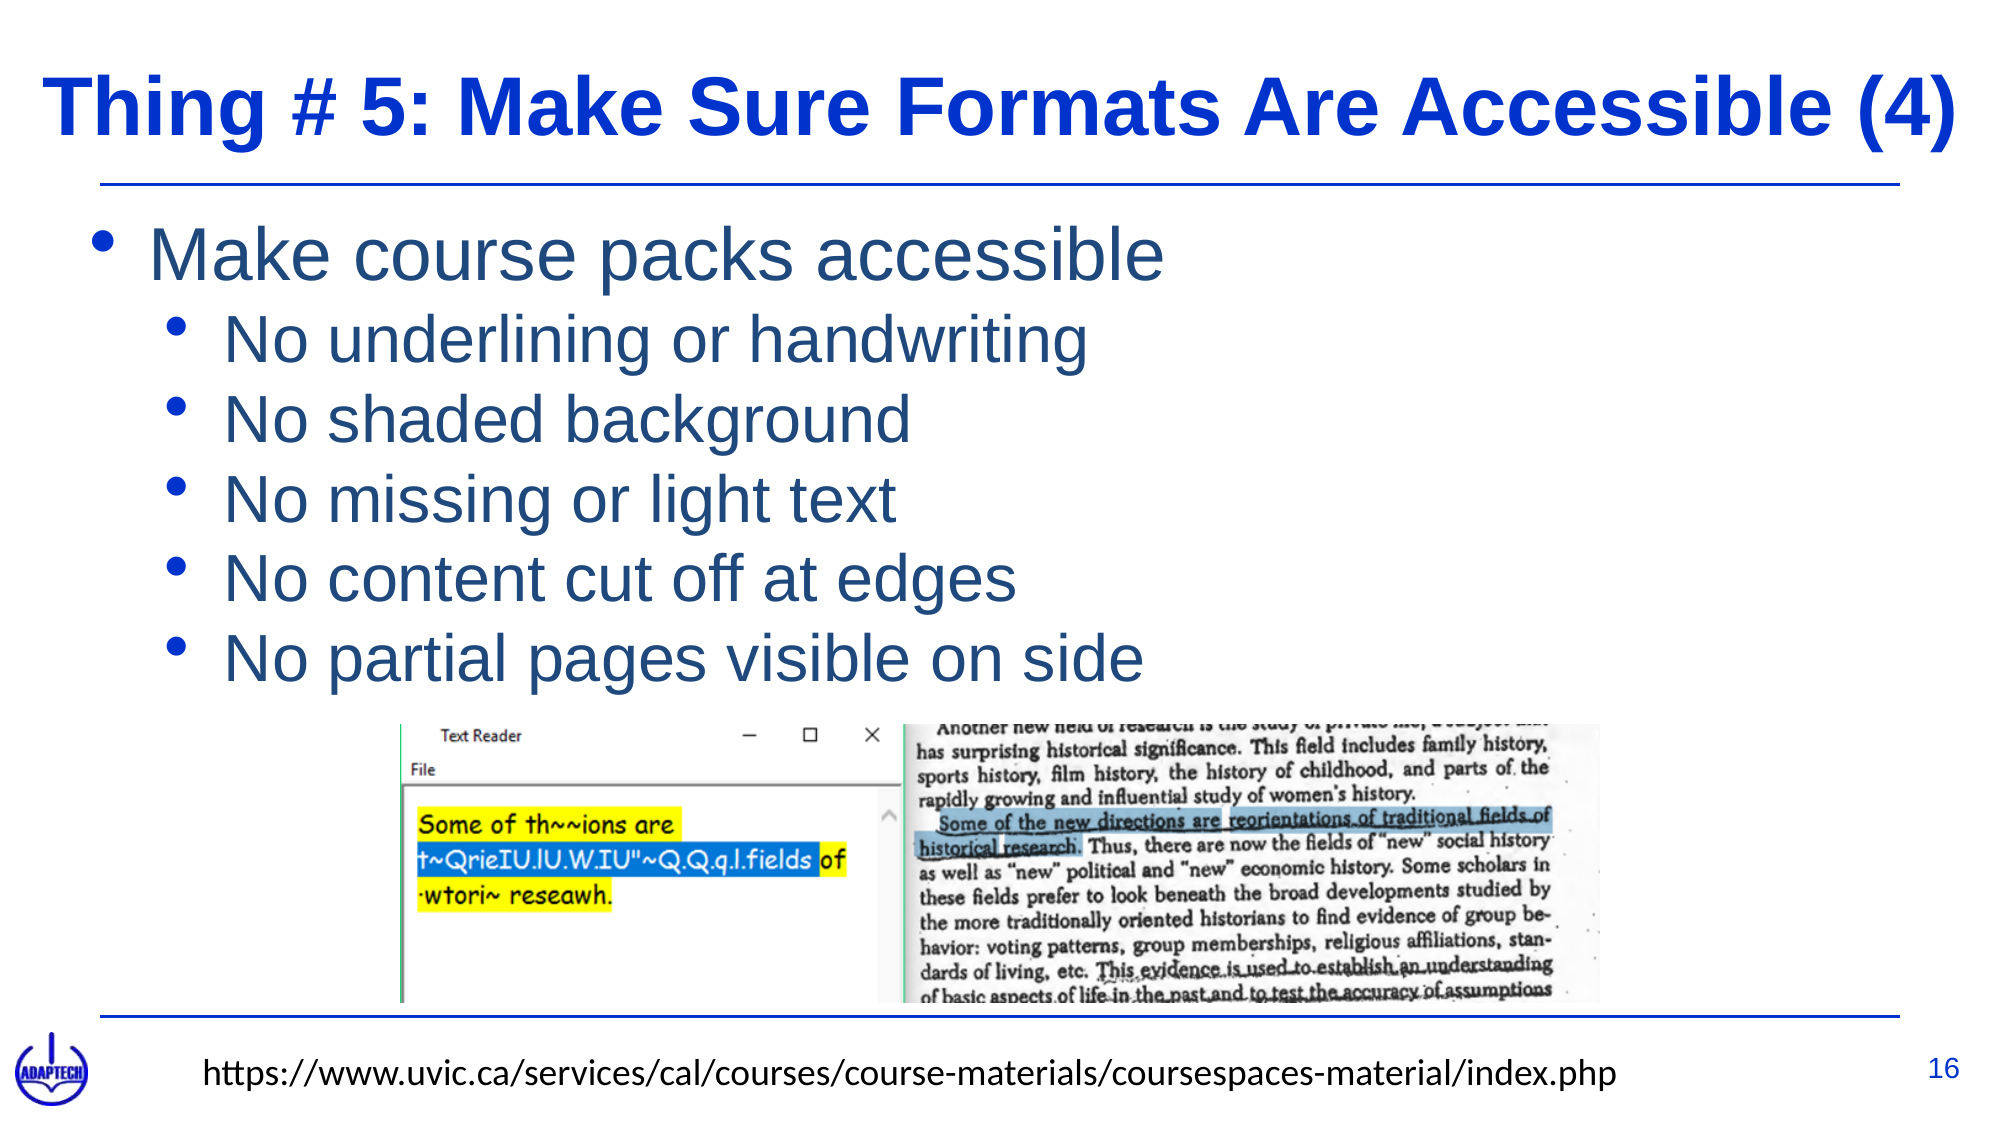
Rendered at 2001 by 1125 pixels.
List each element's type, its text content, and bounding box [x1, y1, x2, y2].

picture [400, 724, 1600, 1004]
text_box Make course packs accessible No underlining or handwriting No shaded background No missing or light text No content cut off at edges No partial pages visible on side [87, 195, 1888, 923]
text_box https://www.uvic.ca/services/cal/courses/course-materials/coursespaces-material/index.php [187, 1040, 1838, 1101]
text_box Thing # 5: Make Sure Formats Are Accessible (4) [3, 50, 1996, 152]
slide_number 16 [1921, 1049, 1969, 1125]
picture [15, 1032, 88, 1106]
